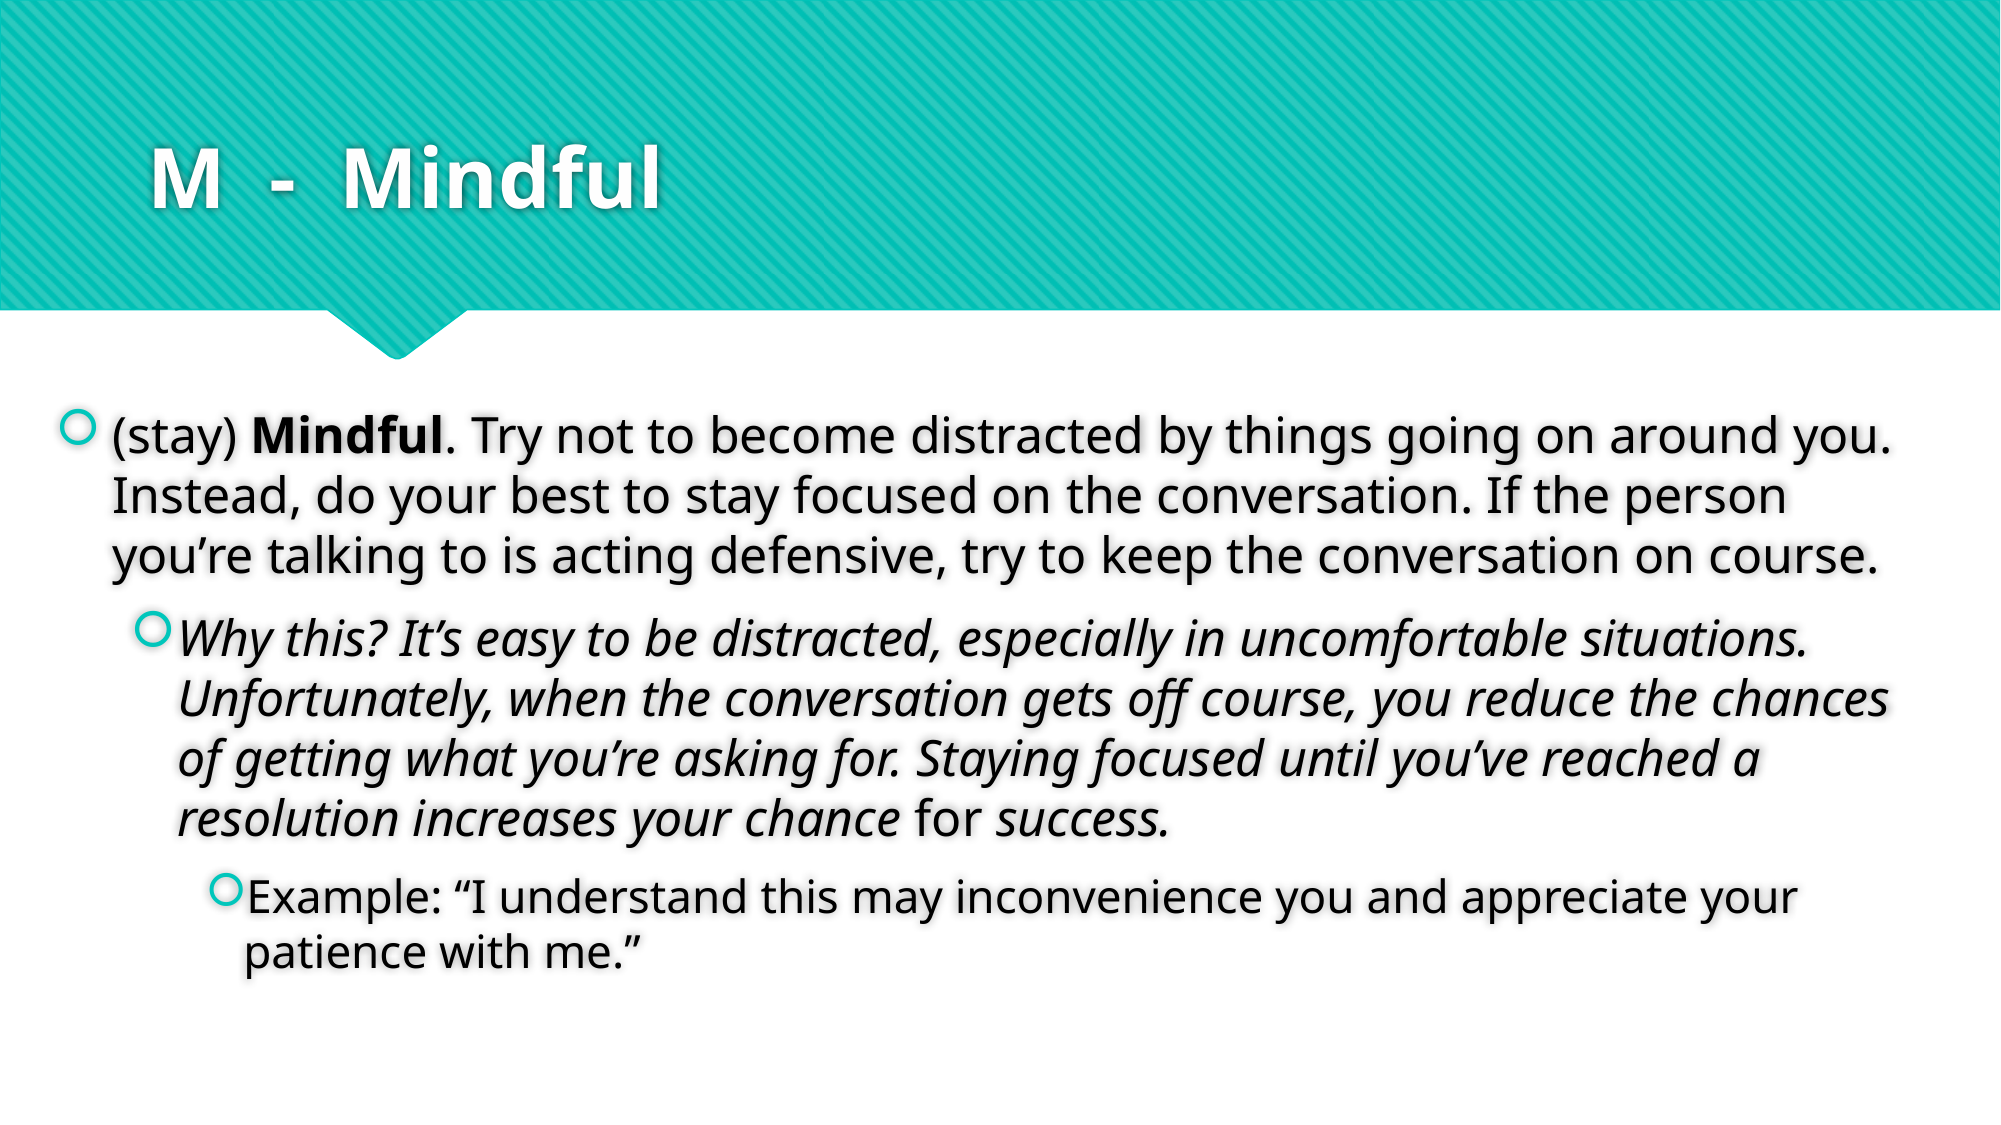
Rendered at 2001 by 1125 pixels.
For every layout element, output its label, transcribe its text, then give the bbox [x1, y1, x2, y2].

title M - Mindful [132, 73, 1868, 233]
list (stay) Mindful. Try not to become distracted by things going on around you. Instead, do your best to stay focused on the conversation. If the person you’re talking to is acting defensive, try to keep the conversation on course. Why this? It’s easy to be distracted, especially in uncomfortable situations. Unfortunately, when the conversation gets off course, you reduce the chances of getting what you’re asking for. Staying focused until you’ve reached a resolution increases your chance for success. Example: “I understand this may inconvenience you and appreciate your patience with me.” [40, 329, 1934, 1052]
